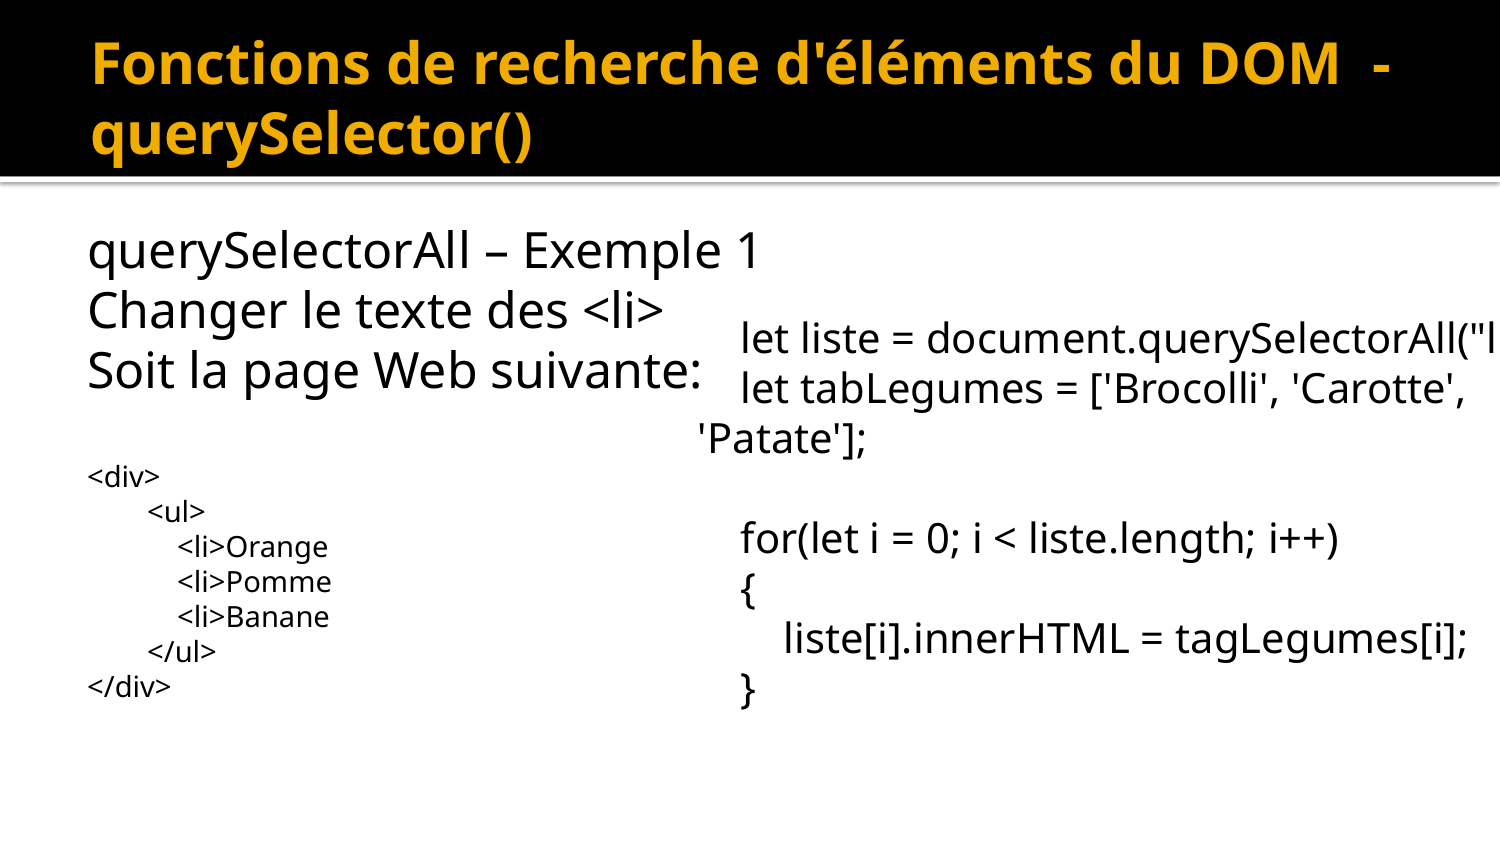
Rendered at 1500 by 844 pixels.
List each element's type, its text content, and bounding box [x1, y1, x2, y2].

text_box querySelectorAll – Exemple 1 Changer le texte des <li> Soit la page Web suivante: <div> <ul> <li>Orange <li>Pomme <li>Banane </ul> </div> [72, 211, 1335, 771]
title Fonctions de recherche d'éléments du DOM - querySelector() [75, 19, 1425, 174]
text_box let liste = document.querySelectorAll("li"); let tabLegumes = ['Brocolli', 'Carotte', 'Patate']; for(let i = 0; i < liste.length; i++) { liste[i].innerHTML = tagLegumes[i]; } [683, 269, 1500, 779]
